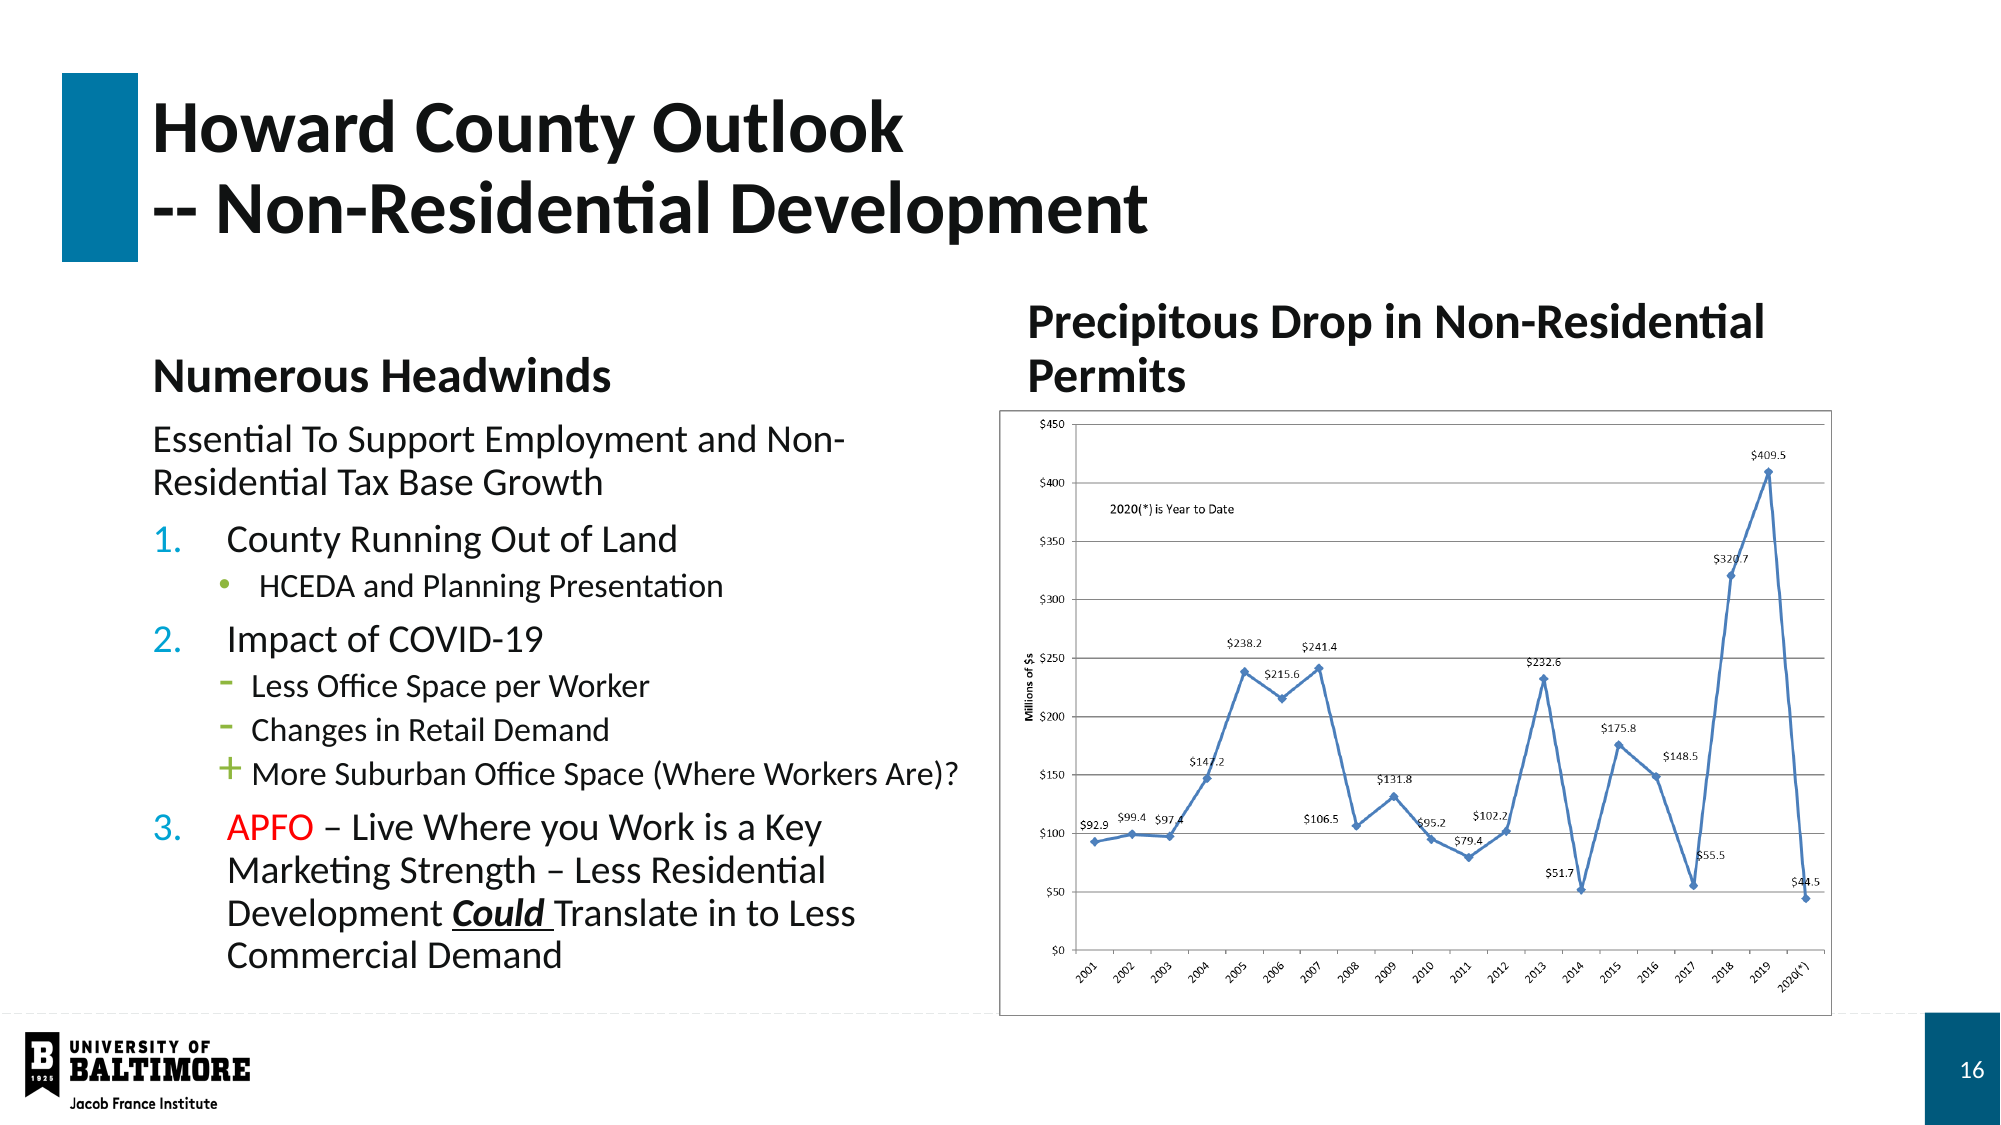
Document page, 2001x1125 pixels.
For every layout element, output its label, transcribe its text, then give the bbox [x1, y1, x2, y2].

list Numerous Headwinds [137, 275, 984, 410]
title Howard County Outlook -- Non-Residential Development [137, 59, 1863, 278]
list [999, 410, 1832, 1016]
picture [25, 1032, 250, 1109]
list Essential To Support Employment and Non-Residential Tax Base Growth County Running Out of Land HCEDA and Planning Presentation Impact of COVID-19 Less Office Space per Worker Changes in Retail Demand More Suburban Office Space (Where Workers Are)? APFO – Live Where you Work is a Key Marketing Strength – Less Residential Development Could Translate in to Less Commercial Demand [137, 410, 984, 1016]
list Precipitous Drop in Non-Residential Permits [1012, 275, 1863, 411]
